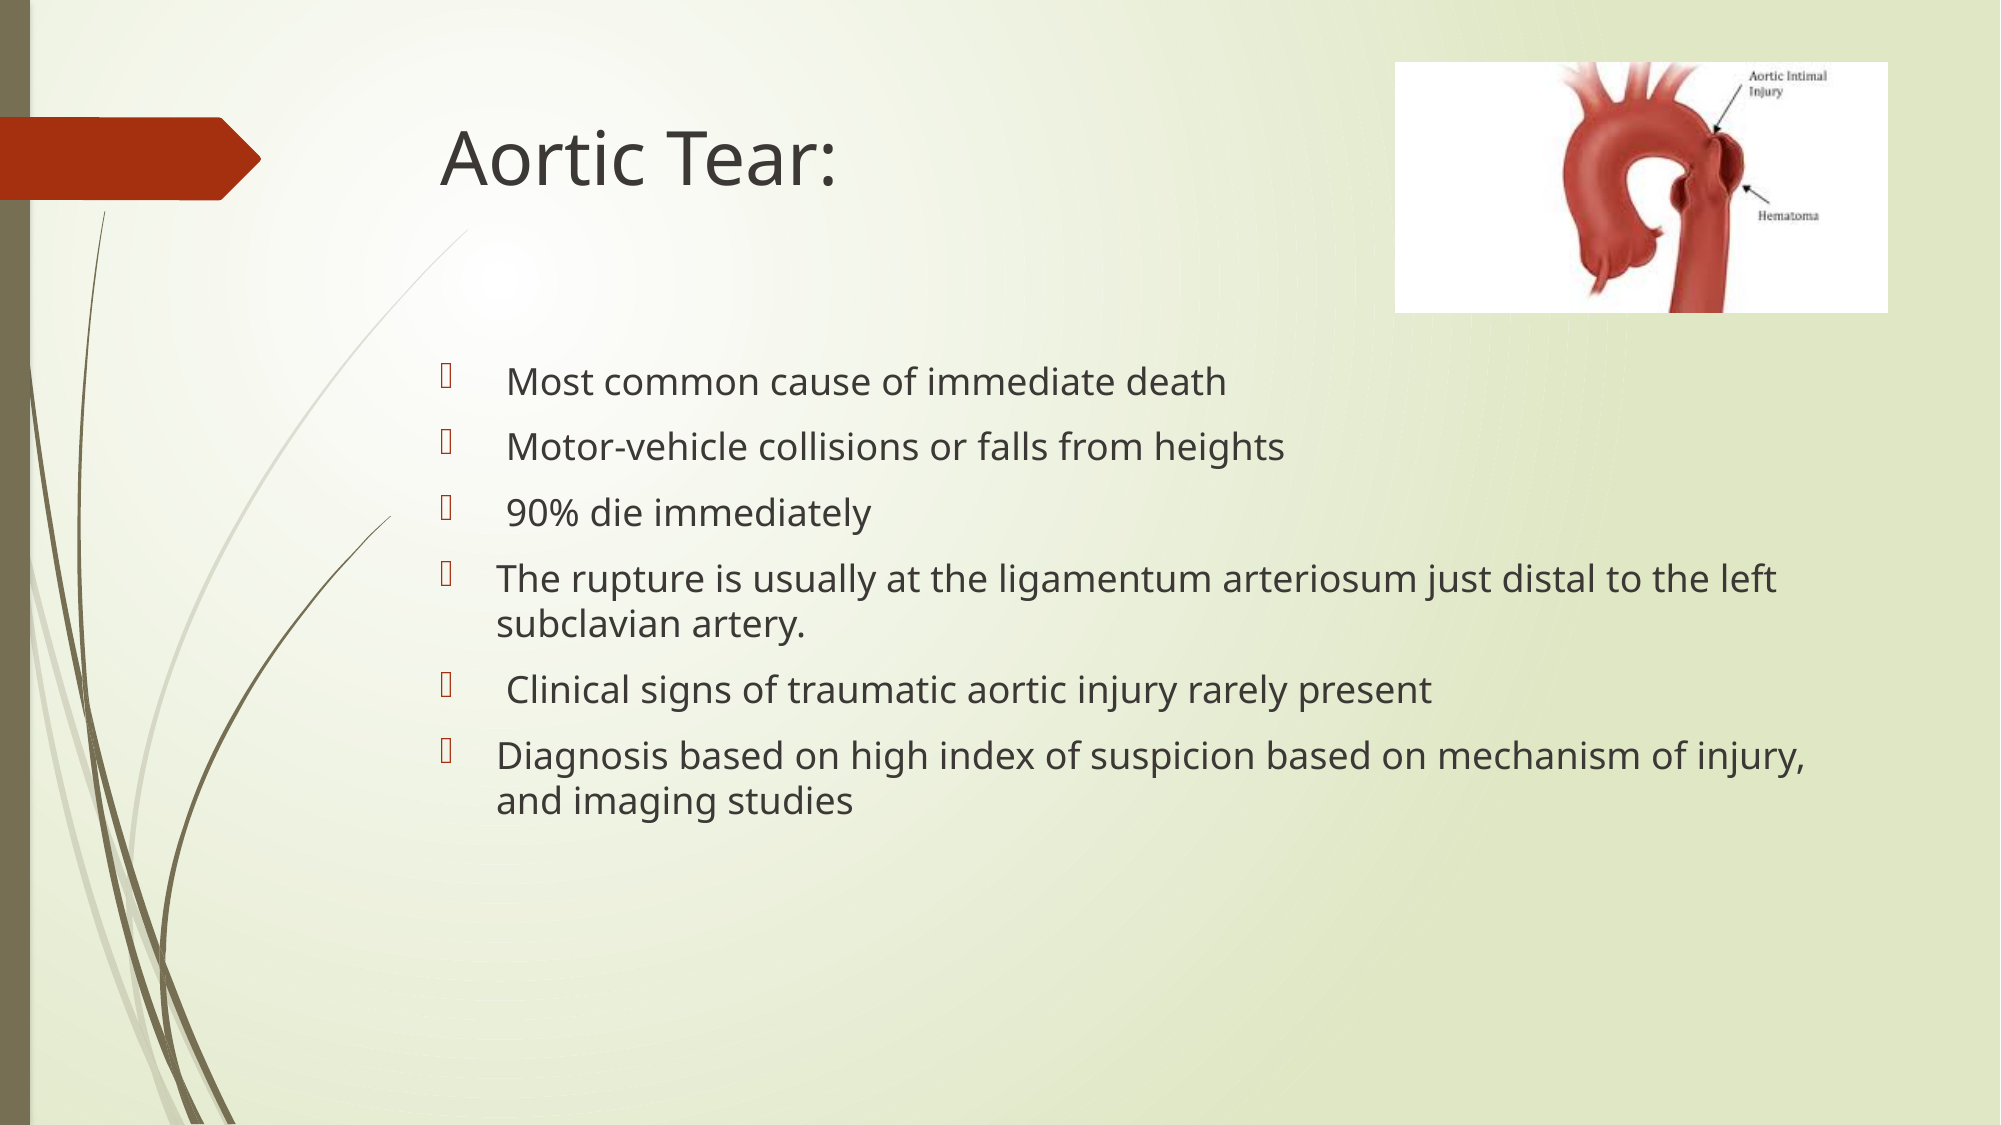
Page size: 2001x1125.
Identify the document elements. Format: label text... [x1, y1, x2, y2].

title Aortic Tear: [425, 102, 1389, 313]
picture [1394, 62, 1888, 313]
list Most common cause of immediate death Motor-vehicle collisions or falls from heights 90% die immediately The rupture is usually at the ligamentum arteriosum just distal to the left subclavian artery. Clinical signs of traumatic aortic injury rarely present Diagnosis based on high index of suspicion based on mechanism of injury, and imaging studies [424, 350, 1888, 970]
